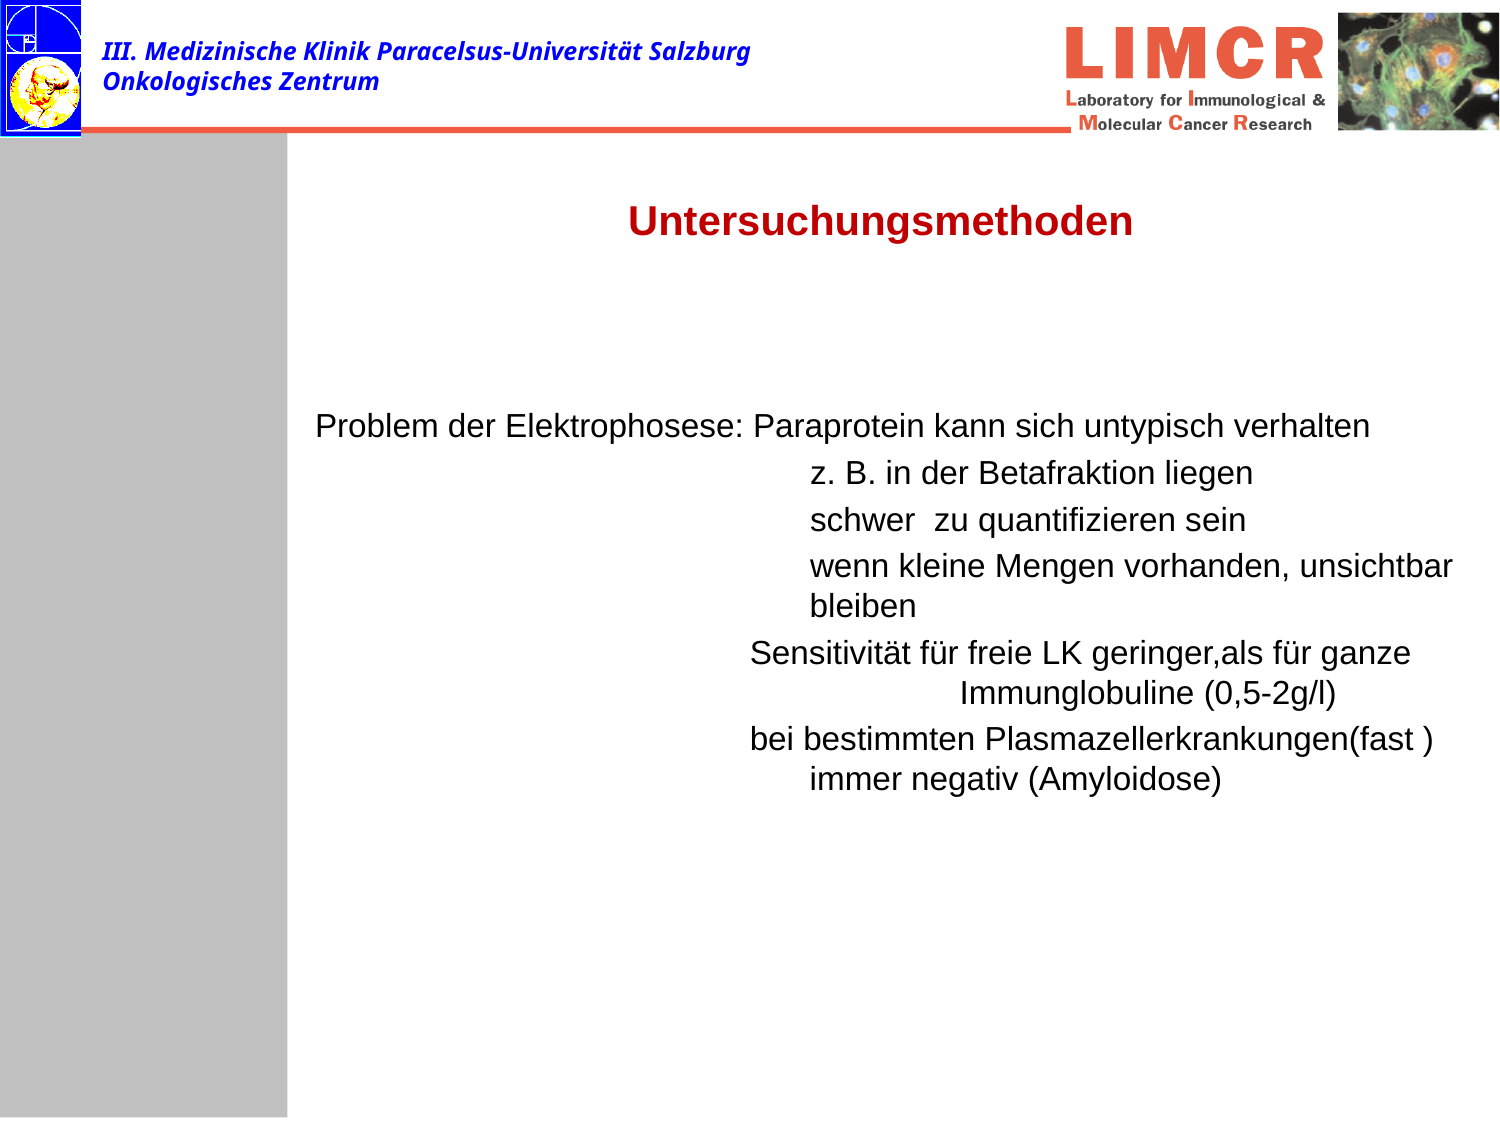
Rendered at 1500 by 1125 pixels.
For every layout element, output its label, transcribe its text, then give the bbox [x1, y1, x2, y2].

title Untersuchungsmethoden [299, 149, 1463, 288]
picture [1062, 12, 1500, 134]
list Problem der Elektrophosese: Paraprotein kann sich untypisch verhalten z. B. in der Betafraktion liegen schwer zu quantifizieren sein wenn kleine Mengen vorhanden, unsichtbar bleiben Sensitivität für freie LK geringer,als für ganze Immunglobuline (0,5-2g/l) bei bestimmten Plasmazellerkrankungen(fast ) immer negativ (Amyloidose) [299, 396, 1476, 1001]
